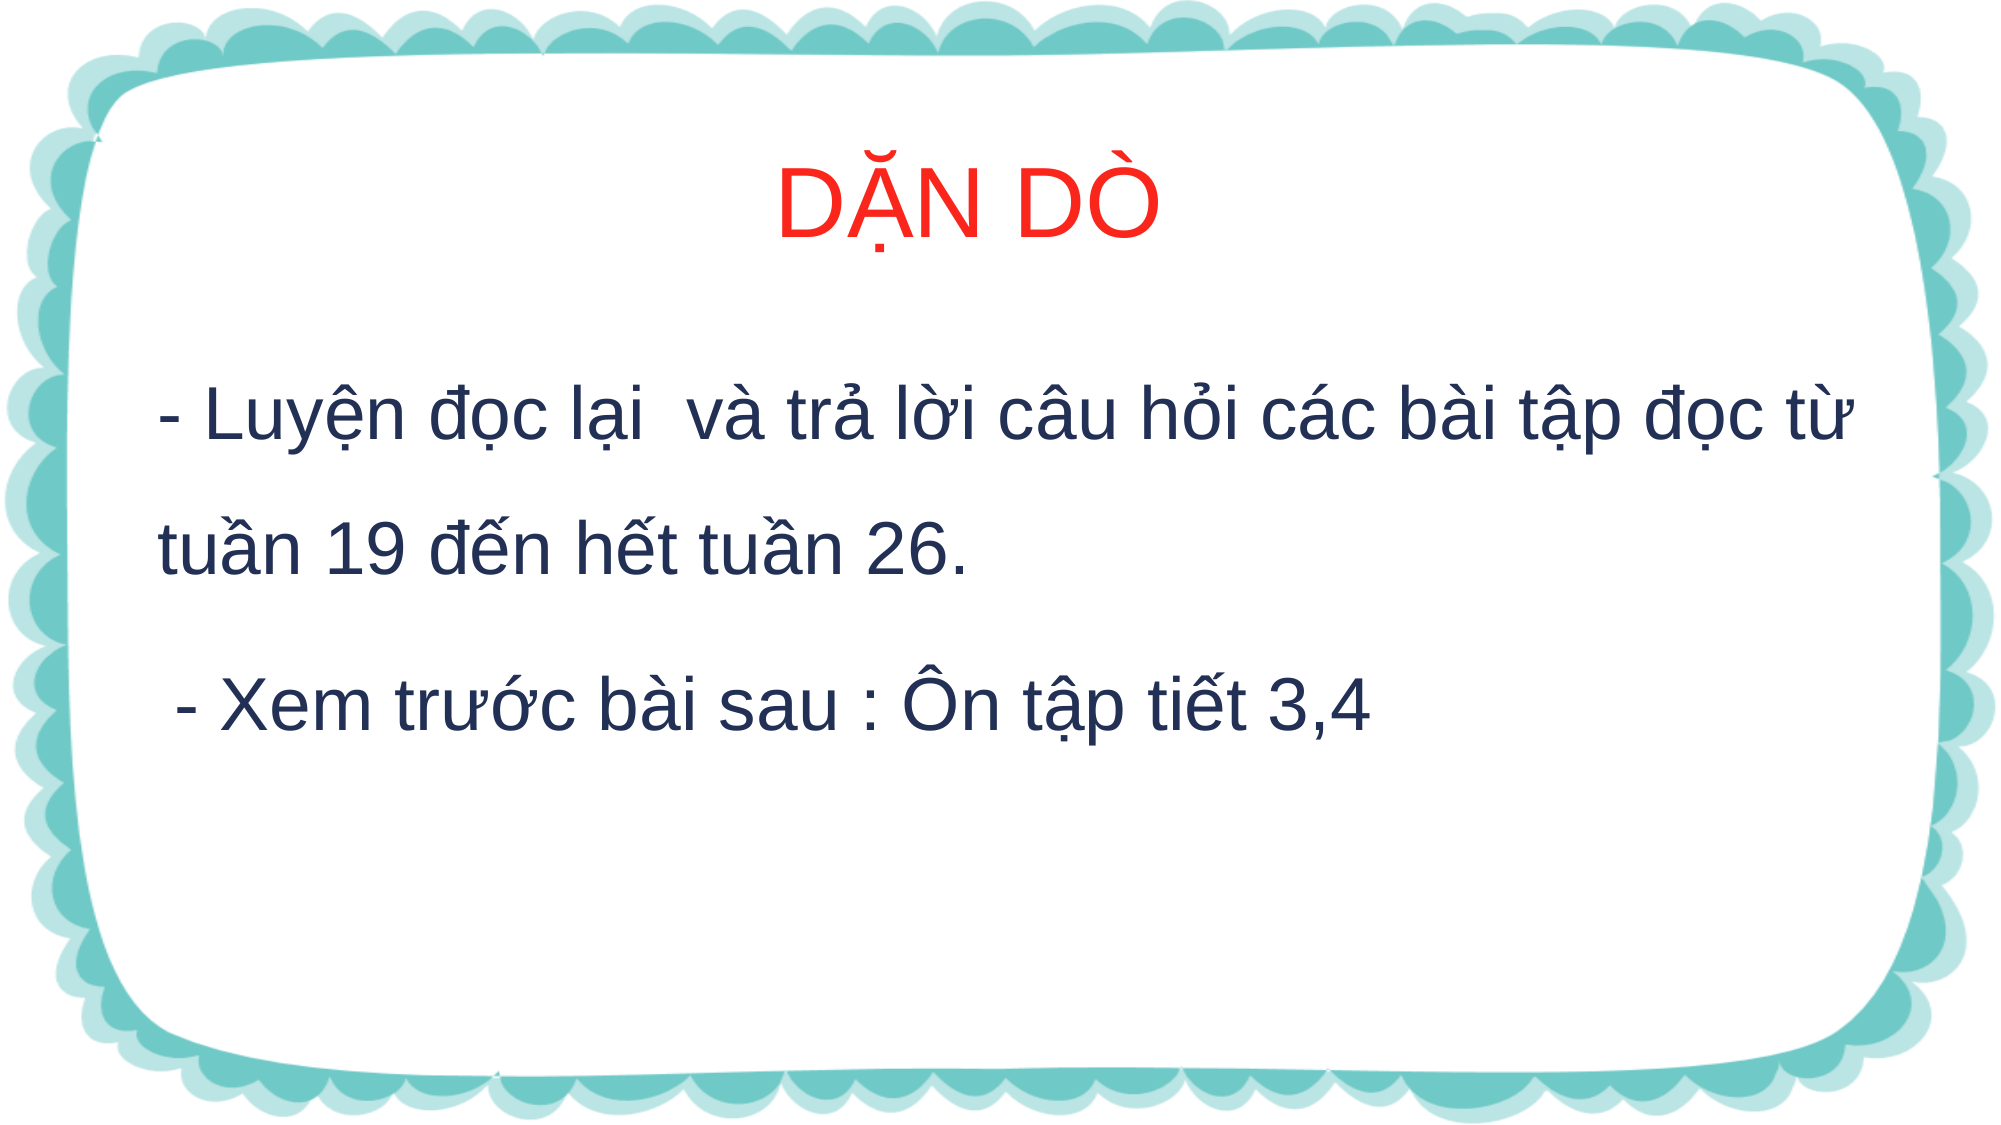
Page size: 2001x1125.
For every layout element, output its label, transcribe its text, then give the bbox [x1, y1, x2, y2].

text_box - Xem trước bài sau : Ôn tập tiết 3,4 [159, 602, 1793, 753]
text_box DẶN DÒ [523, 130, 1416, 266]
picture [0, 0, 2001, 1125]
text_box - Luyện đọc lại và trả lời câu hỏi các bài tập đọc từ tuần 19 đến hết tuần 26. [142, 311, 1898, 597]
